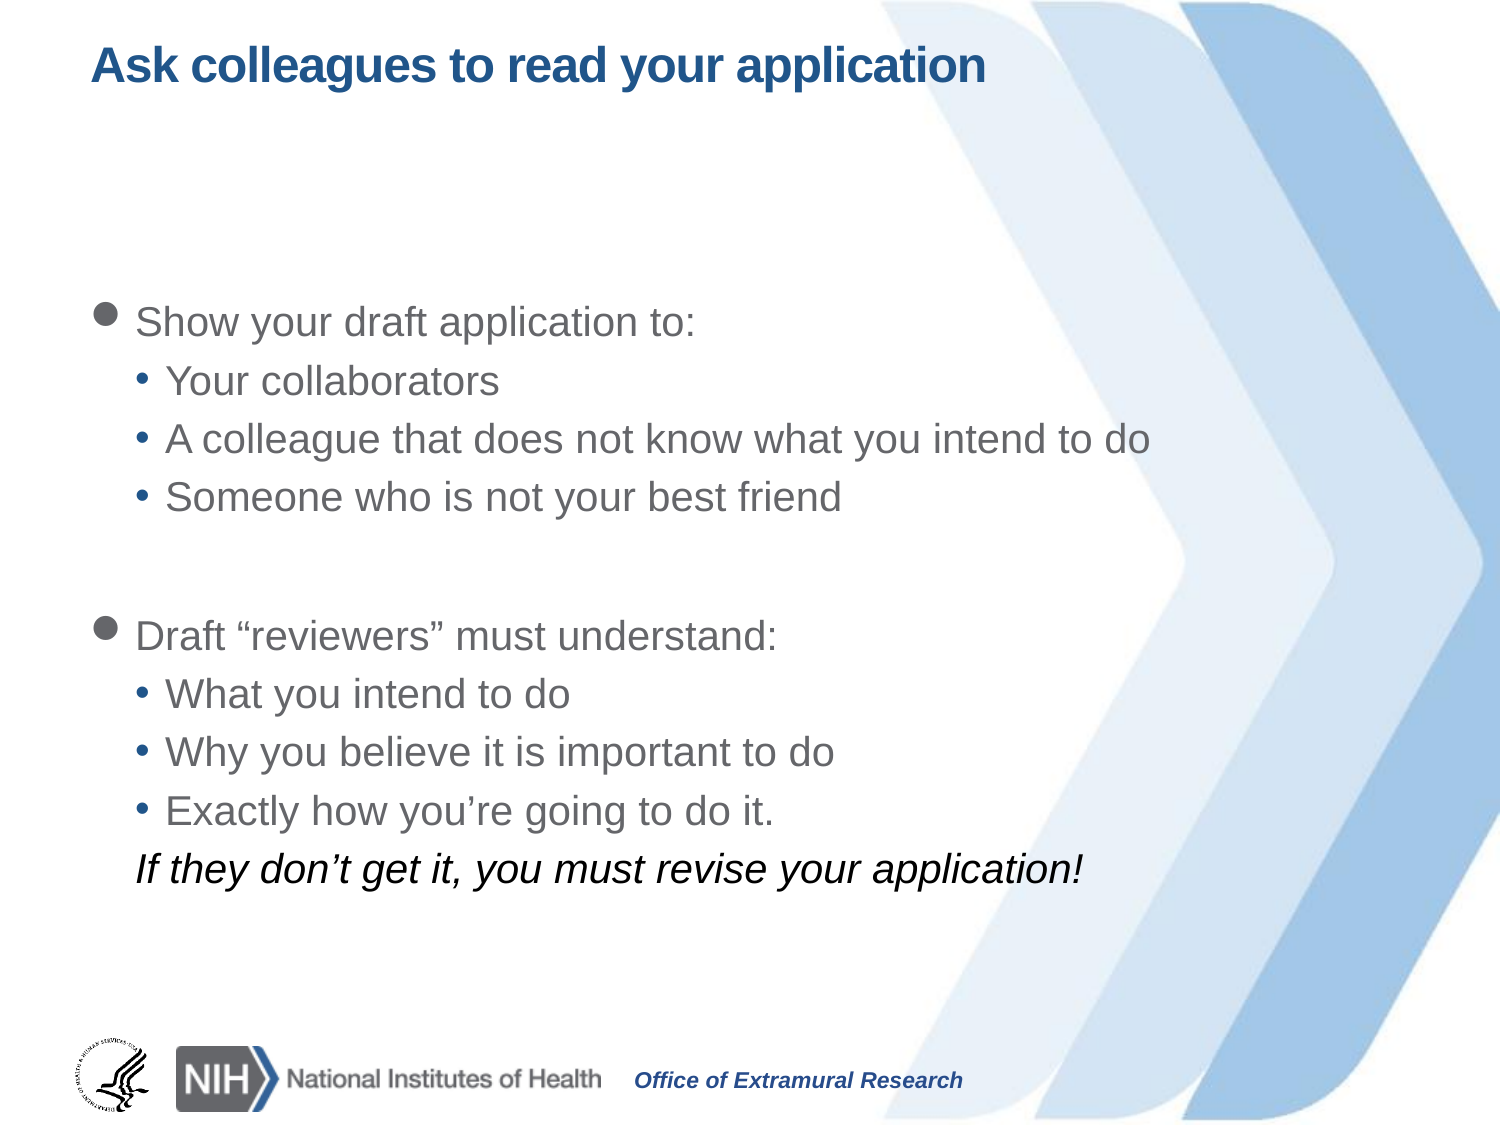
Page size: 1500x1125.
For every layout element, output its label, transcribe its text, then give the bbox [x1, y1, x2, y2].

list Show your draft application to: Your collaborators A colleague that does not know what you intend to do Someone who is not your best friend Draft “reviewers” must understand: What you intend to do Why you believe it is important to do Exactly how you’re going to do it. If they don’t get it, you must revise your application! [75, 287, 1429, 1005]
picture [0, 0, 1500, 1125]
title Ask colleagues to read your application [75, 24, 1419, 250]
